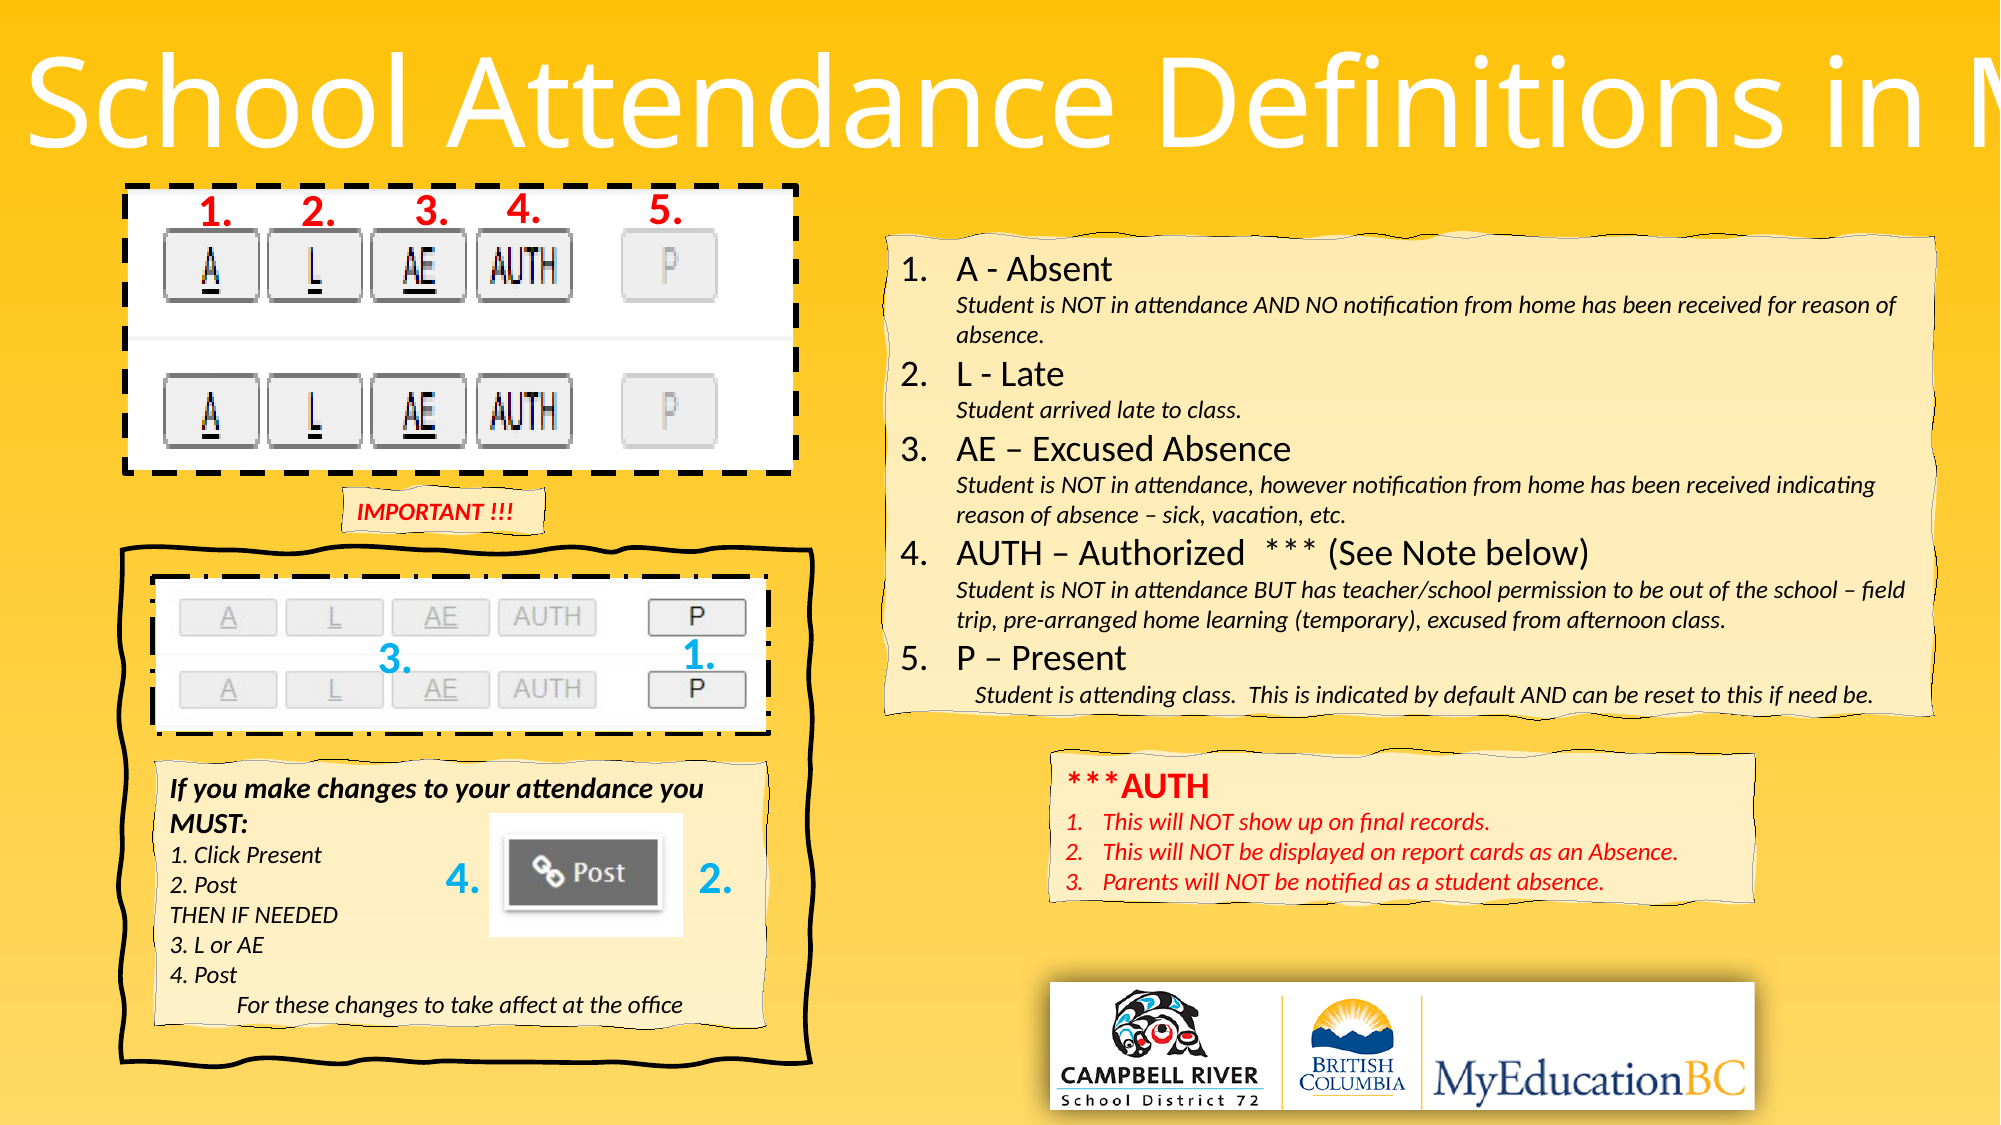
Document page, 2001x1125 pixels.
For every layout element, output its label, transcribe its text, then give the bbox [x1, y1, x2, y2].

text_box A - Absent Student is NOT in attendance AND NO notification from home has been received for reason of absence. L - Late Student arrived late to class. AE – Excused Absence Student is NOT in attendance, however notification from home has been received indicating reason of absence – sick, vacation, etc. AUTH – Authorized *** (See Note below) Student is NOT in attendance BUT has teacher/school permission to be out of the school – field trip, pre-arranged home learning (temporary), excused from afternoon class. P – Present Student is attending class. This is indicated by default AND can be reset to this if need be. [881, 231, 1938, 721]
text_box ***AUTH This will NOT show up on final records. This will NOT be displayed on report cards as an Absence. Parents will NOT be notified as a student absence. [1047, 748, 1757, 907]
text_box High School Attendance Definitions in MyEd [0, 15, 2000, 181]
text_box IMPORTANT !!! [341, 484, 546, 536]
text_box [127, 169, 794, 470]
picture [1050, 982, 1755, 1110]
text_box [117, 545, 815, 1068]
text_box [154, 578, 767, 1030]
